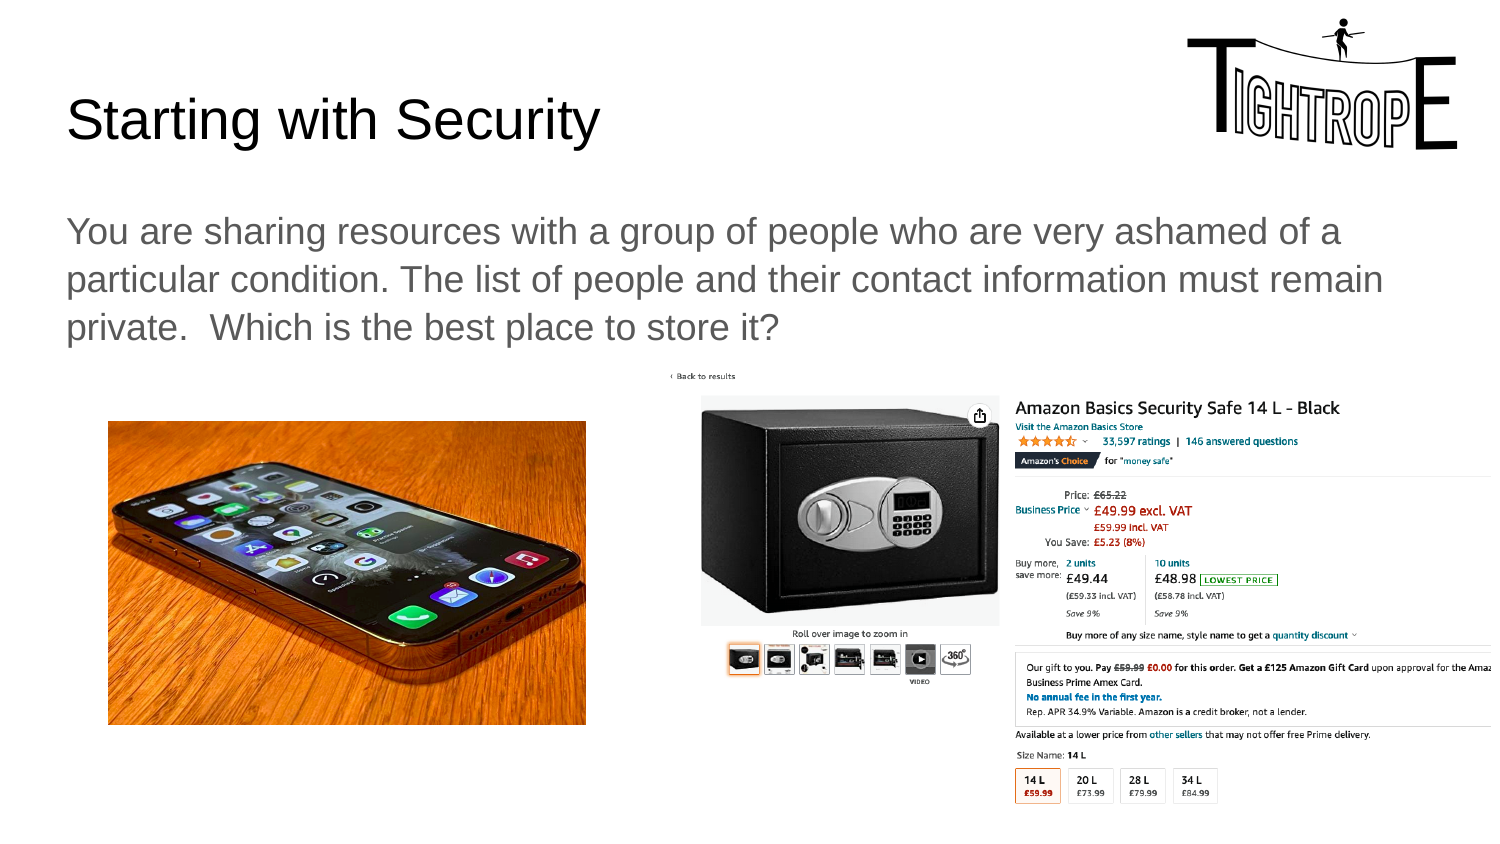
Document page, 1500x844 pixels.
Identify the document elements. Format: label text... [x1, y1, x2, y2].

picture [108, 421, 586, 726]
picture [1166, 15, 1489, 151]
title Starting with Security [51, 72, 1449, 167]
list You are sharing resources with a group of people who are very ashamed of a particular condition. The list of people and their contact information must remain private. Which is the best place to store it? [51, 189, 1449, 750]
picture [633, 365, 1492, 812]
